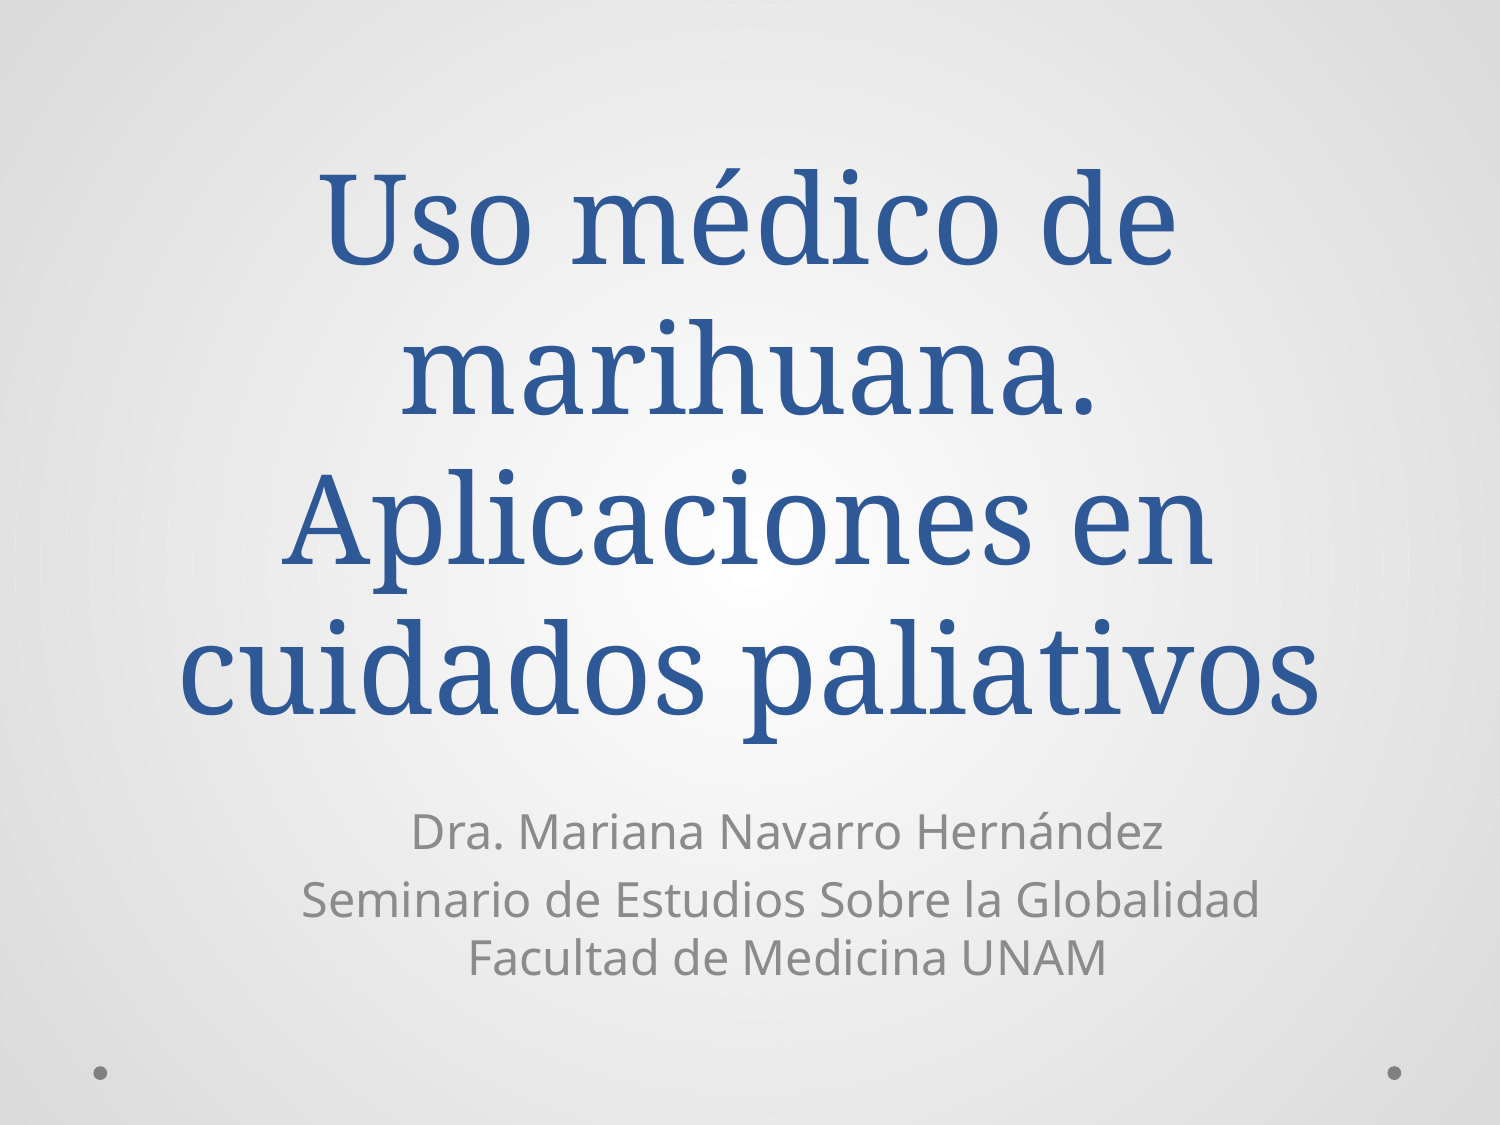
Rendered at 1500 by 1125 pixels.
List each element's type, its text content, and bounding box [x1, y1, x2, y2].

title Uso médico de marihuana. Aplicaciones en cuidados paliativos [112, 46, 1388, 747]
subtitle Dra. Mariana Navarro Hernández Seminario de Estudios Sobre la Globalidad Facultad de Medicina UNAM [262, 793, 1313, 994]
